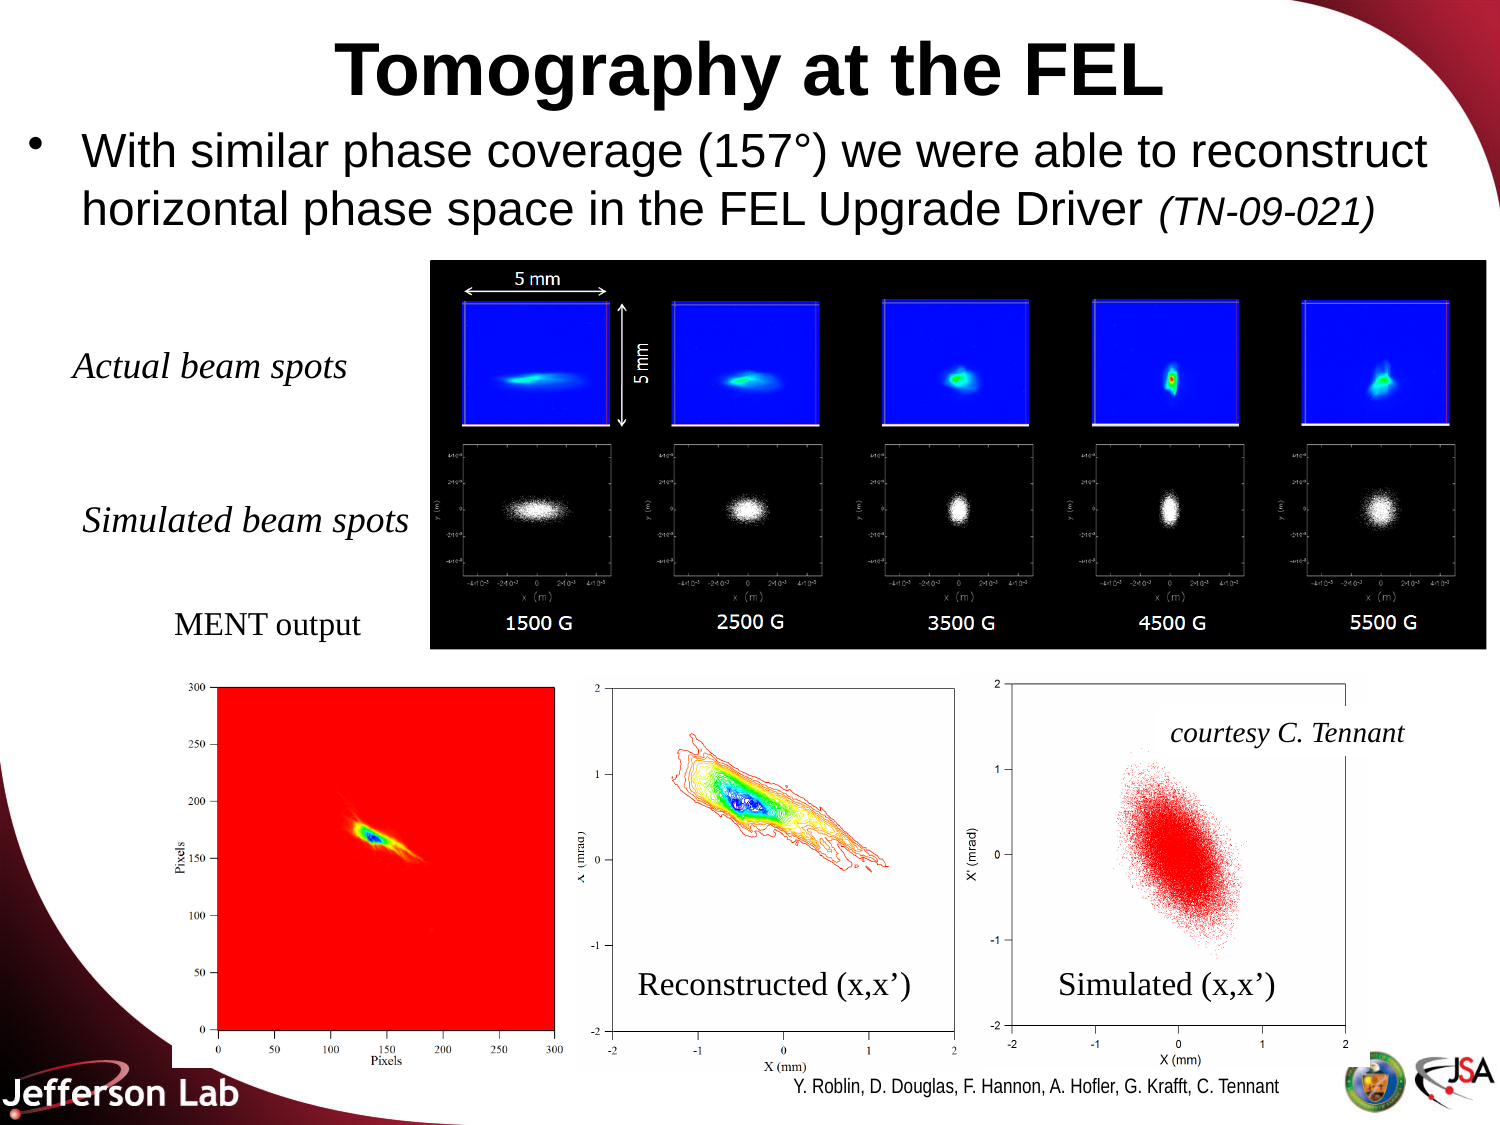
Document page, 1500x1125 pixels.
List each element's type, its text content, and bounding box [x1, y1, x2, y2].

picture [0, 0, 1500, 1125]
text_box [56, 259, 1488, 651]
text_box courtesy C. Tennant [1374, 706, 1421, 756]
title Tomography at the FEL [74, 0, 1426, 112]
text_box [160, 594, 1370, 1074]
list With similar phase coverage (157°) we were able to reconstruct horizontal phase space in the FEL Upgrade Driver (TN-09-021) [12, 112, 1476, 288]
